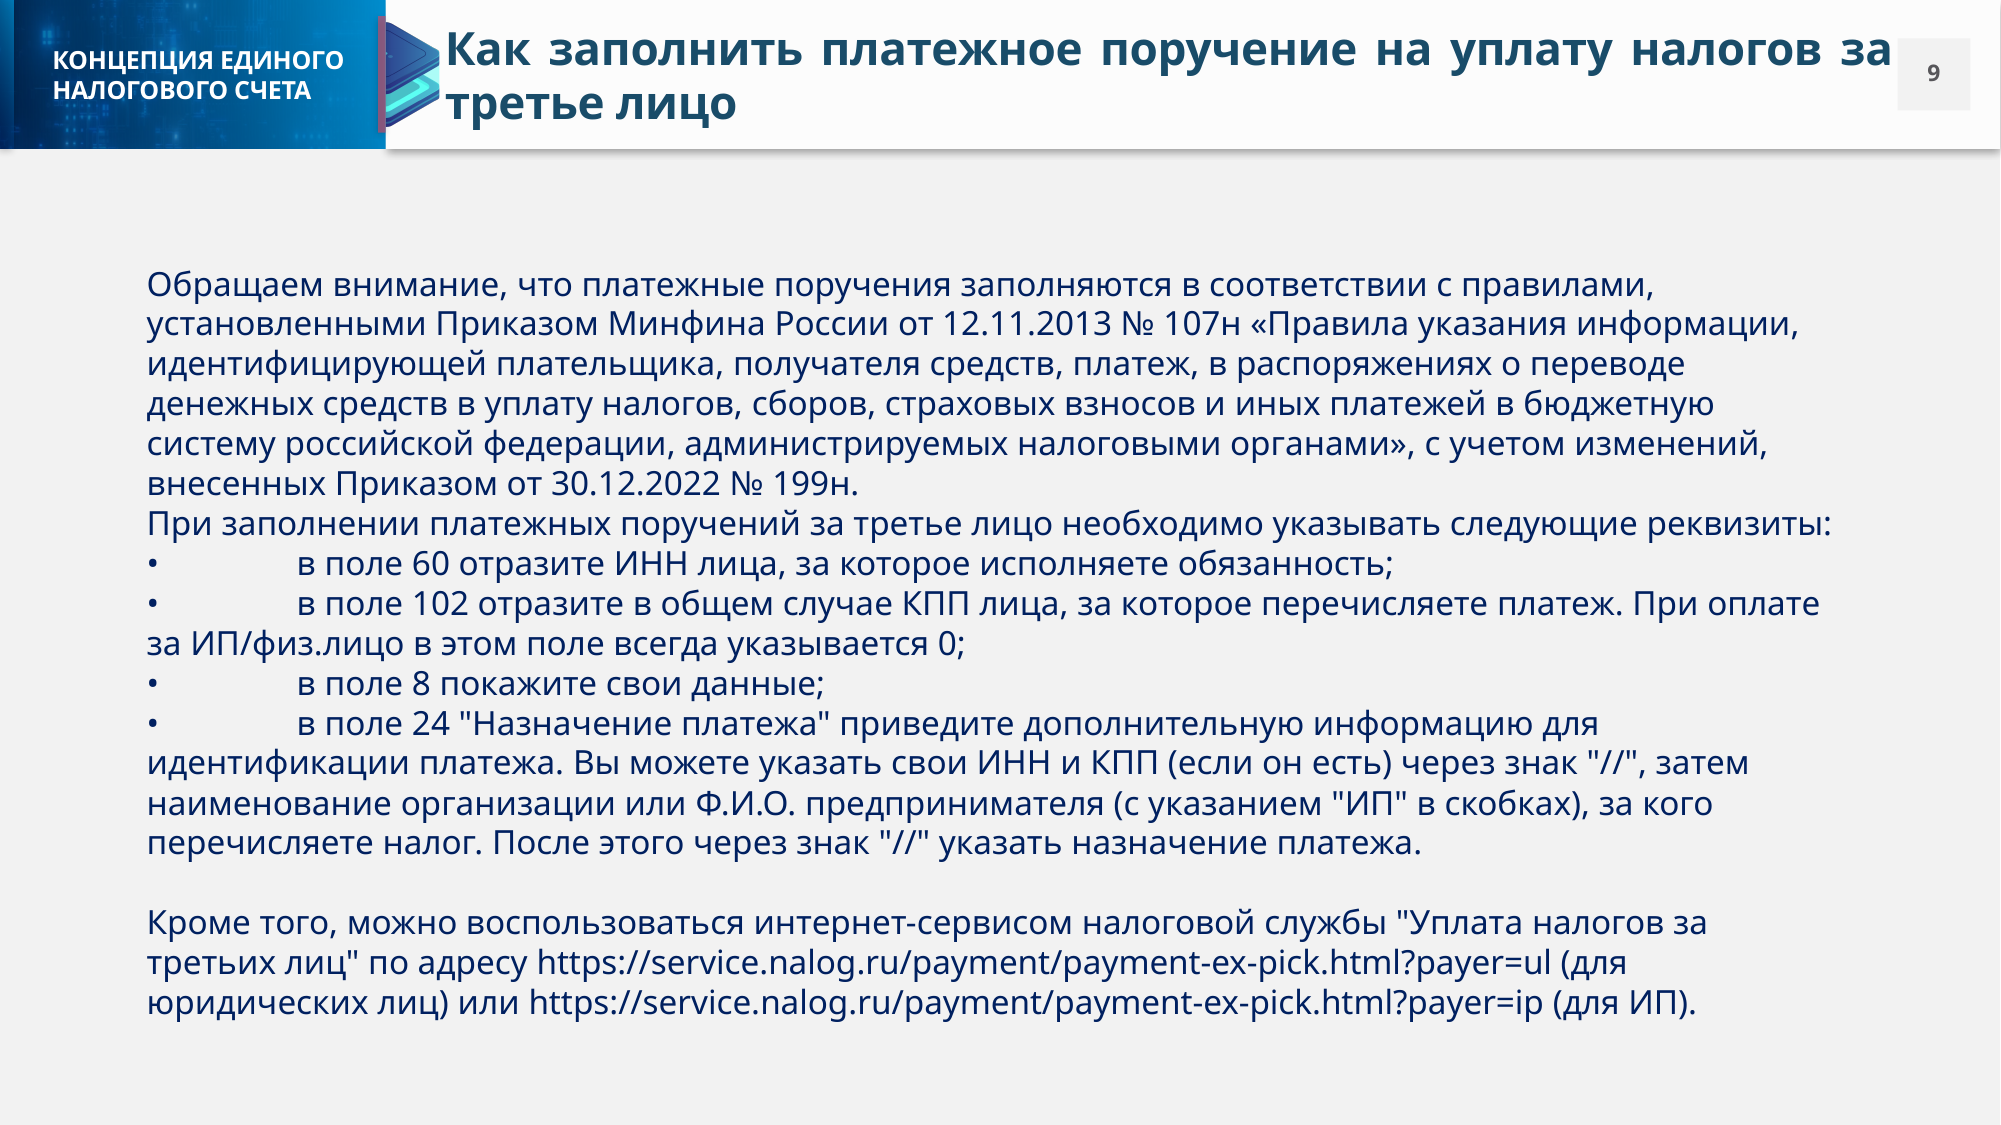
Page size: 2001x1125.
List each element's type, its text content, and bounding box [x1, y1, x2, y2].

picture [0, 0, 323, 149]
text_box Обращаем внимание, что платежные поручения заполняются в соответствии с правилами, установленными Приказом Минфина России от 12.11.2013 № 107н «Правила указания информации, идентифицирующей плательщика, получателя средств, платеж, в распоряжениях о переводе денежных средств в уплату налогов, сборов, страховых взносов и иных платежей в бюджетную систему российской федерации, администрируемых налоговыми органами», с учетом изменений, внесенных Приказом от 30.12.2022 № 199н. При заполнении платежных поручений за третье лицо необходимо указывать следующие реквизиты: • в поле 60 отразите ИНН лица, за которое исполняете обязанность; • в поле 102 отразите в общем случае КПП лица, за которое перечисляете платеж. При оплате за ИП/физ.лицо в этом поле всегда указывается 0; • в поле 8 покажите свои данные; • в поле 24 "Назначение платежа" приведите дополнительную информацию для идентификации платежа. Вы можете указать свои ИНН и КПП (если он есть) через знак "//", затем наименование организации или Ф.И.О. предпринимателя (с указанием "ИП" в скобках), за кого перечисляете налог. После этого через знак "//" указать назначение платежа. Кроме того, можно воспользоваться интернет-сервисом налоговой службы "Уплата налогов за третьих лиц" по адресу https://service.nalog.ru/payment/payment-ex-pick.html?payer=ul (для юридических лиц) или https://service.nalog.ru/payment/payment-ex-pick.html?payer=ip (для ИП). [131, 255, 1857, 1029]
text_box Как заполнить платежное поручение на уплату налогов за третье лицо [444, 0, 1894, 149]
picture [289, 52, 295, 64]
picture [305, 74, 310, 91]
picture [386, 22, 440, 127]
